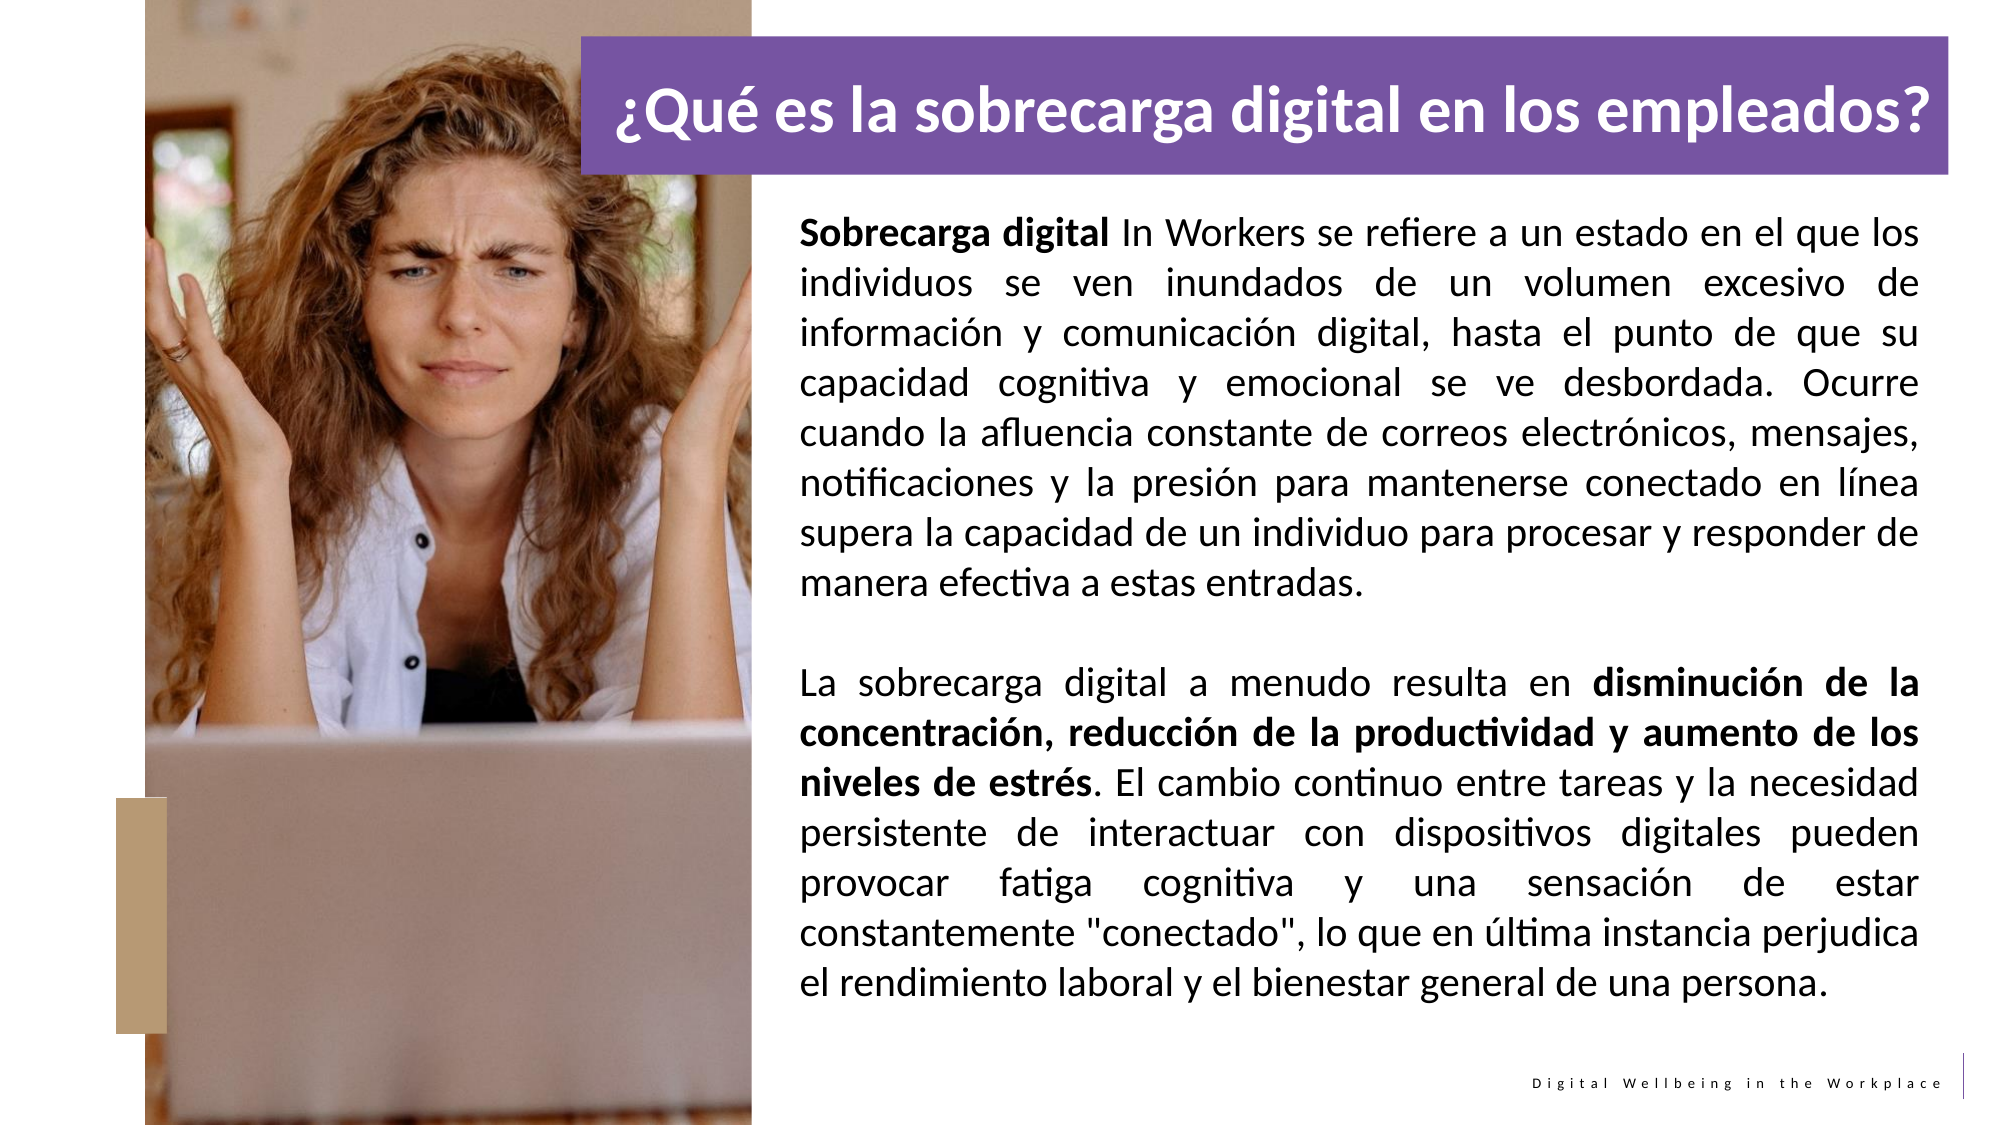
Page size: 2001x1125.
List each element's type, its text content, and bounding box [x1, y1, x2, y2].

list Sobrecarga digital In Workers se refiere a un estado en el que los individuos se ven inundados de un volumen excesivo de información y comunicación digital, hasta el punto de que su capacidad cognitiva y emocional se ve desbordada. Ocurre cuando la afluencia constante de correos electrónicos, mensajes, notificaciones y la presión para mantenerse conectado en línea supera la capacidad de un individuo para procesar y responder de manera efectiva a estas entradas. La sobrecarga digital a menudo resulta en disminución de la concentración, reducción de la productividad y aumento de los niveles de estrés. El cambio continuo entre tareas y la necesidad persistente de interactuar con dispositivos digitales pueden provocar fatiga cognitiva y una sensación de estar constantemente "conectado", lo que en última instancia perjudica el rendimiento laboral y el bienestar general de una persona. [784, 197, 1935, 988]
list ¿Qué es la sobrecarga digital en los empleados? [752, 36, 1949, 175]
picture [145, 0, 752, 1125]
